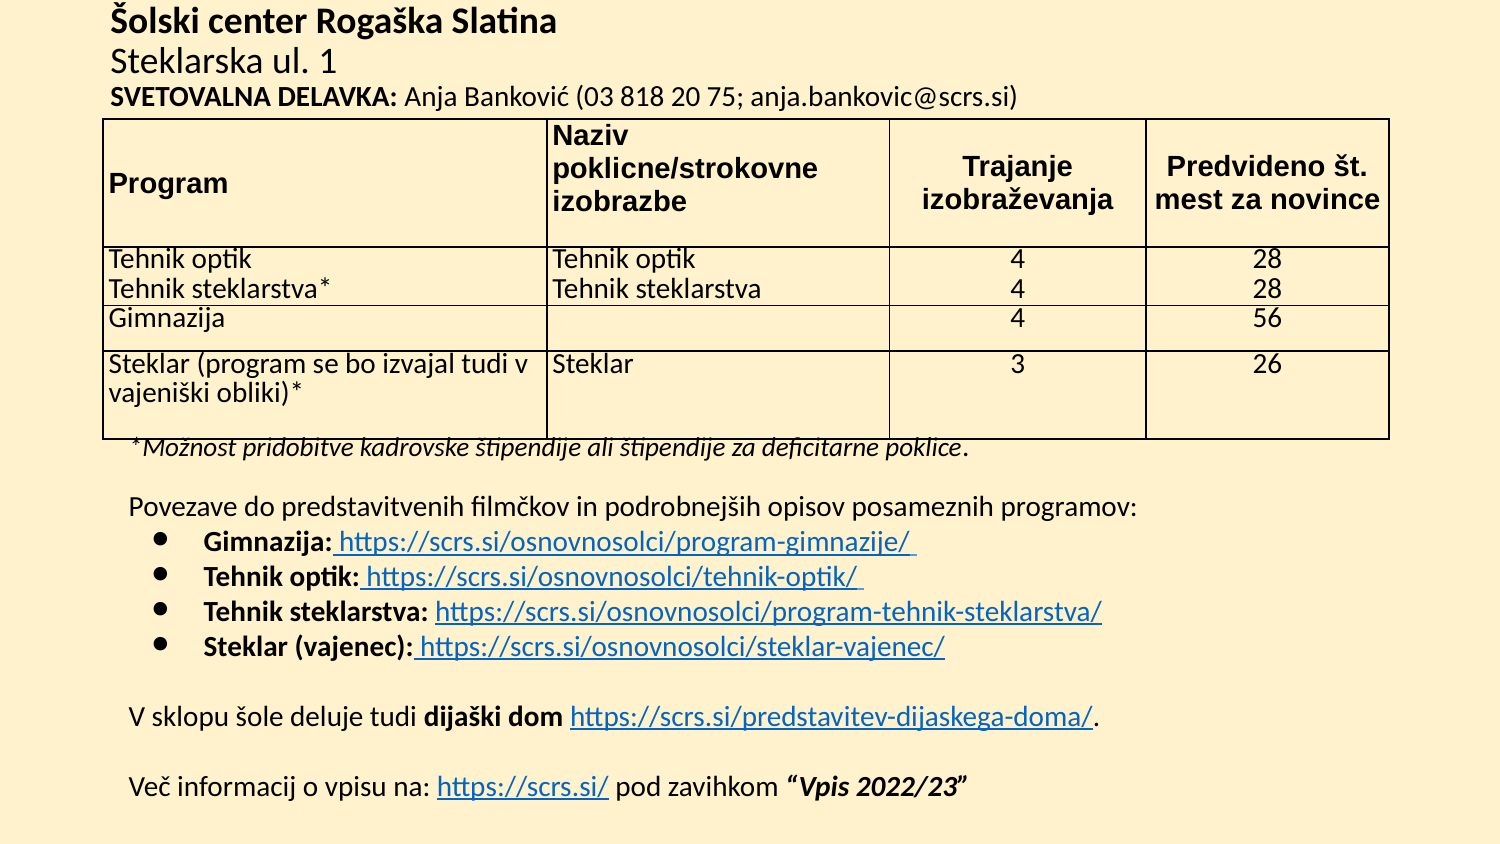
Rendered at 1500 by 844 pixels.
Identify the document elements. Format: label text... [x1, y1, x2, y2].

table_cell Tehnik optik Tehnik steklarstva [548, 248, 889, 305]
table_header Program [104, 120, 546, 246]
table_header Predvideno št. mest za novince [1147, 120, 1388, 246]
table_cell 26 [1147, 352, 1388, 421]
table_cell 28 28 [1147, 248, 1388, 305]
table_cell 4 [890, 306, 1145, 350]
table_header Trajanje izobraževanja [890, 120, 1145, 246]
table_cell Tehnik optik Tehnik steklarstva* [104, 248, 546, 305]
text_box *Možnost pridobitve kadrovske štipendije ali štipendije za deficitarne poklice. Povezave do predstavitvenih filmčkov in podrobnejših opisov posameznih programov: Gimnazija: https://scrs.si/osnovnosolci/program-gimnazije/ Tehnik optik: https://scrs.si/osnovnosolci/tehnik-optik/ Tehnik steklarstva: https://scrs.si/osnovnosolci/program-tehnik-steklarstva/ Steklar (vajenec): https://scrs.si/osnovnosolci/steklar-vajenec/ V sklopu šole deluje tudi dijaški dom https://scrs.si/predstavitev-dijaskega-doma/. Več informacij o vpisu na: https://scrs.si/ pod zavihkom “Vpis 2022/23” [117, 421, 1500, 743]
title Šolski center Rogaška Slatina Steklarska ul. 1 SVETOVALNA DELAVKA: Anja Banković (03 818 20 75; anja.bankovic@scrs.si) [99, 0, 1393, 139]
table_cell 56 [1147, 306, 1388, 350]
table_cell Gimnazija [104, 306, 546, 350]
table_cell 4 4 [890, 248, 1145, 305]
table_cell 3 [890, 352, 1145, 421]
table_cell Steklar [548, 352, 889, 421]
table_cell [548, 306, 889, 350]
table_header Naziv poklicne/strokovne izobrazbe [548, 120, 889, 246]
table_cell Steklar (program se bo izvajal tudi v vajeniški obliki)* [104, 352, 546, 438]
